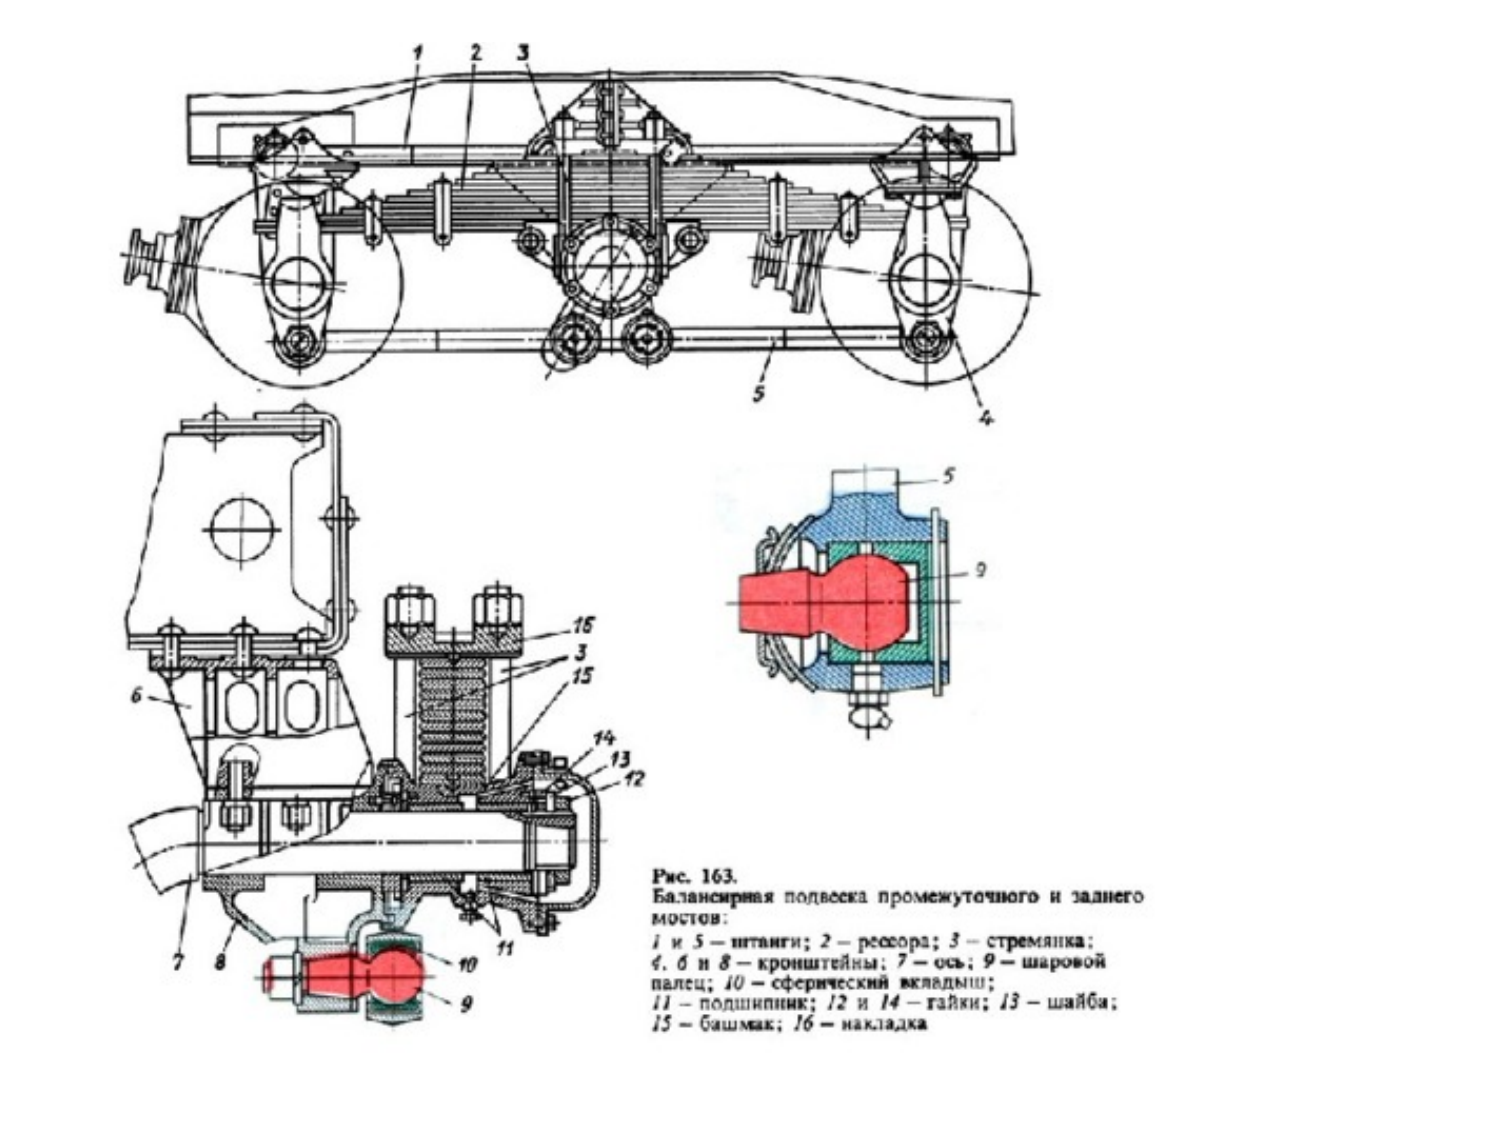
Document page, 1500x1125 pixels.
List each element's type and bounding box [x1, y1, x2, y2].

picture [76, 42, 1424, 1053]
